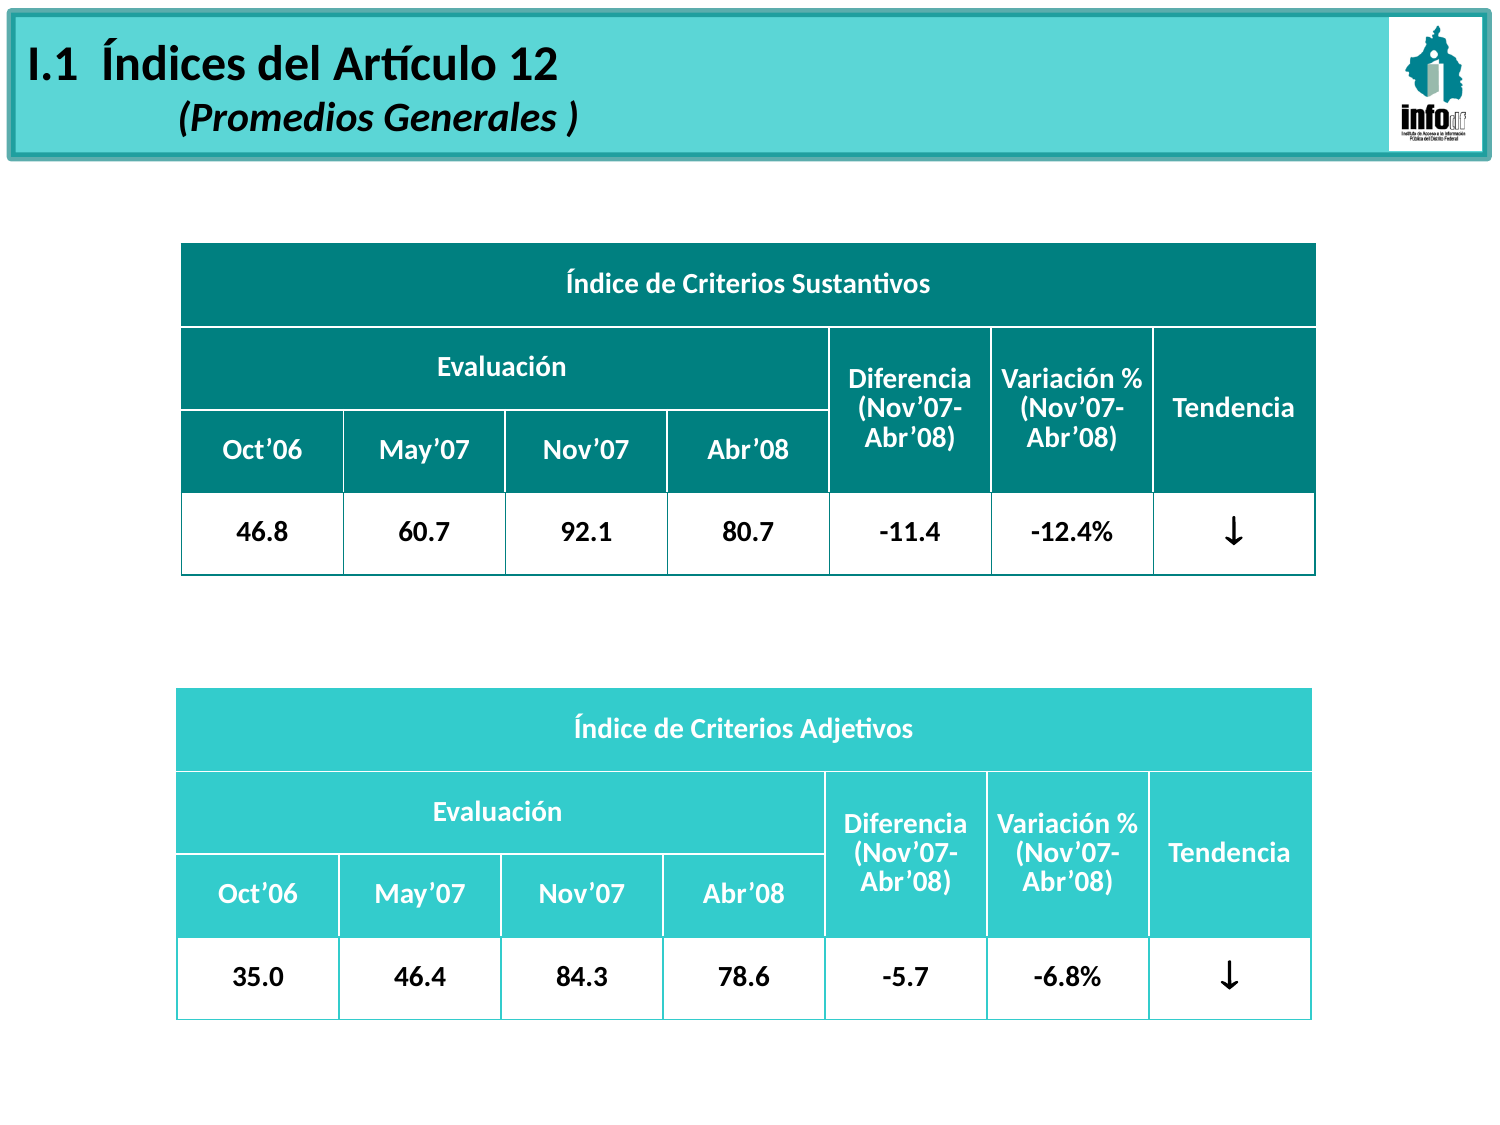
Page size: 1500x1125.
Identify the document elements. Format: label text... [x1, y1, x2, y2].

table_cell Abr’08 [668, 411, 828, 492]
table_cell 60.7 [344, 493, 505, 574]
table_cell Nov’07 [502, 855, 662, 936]
table_cell Abr’08 [664, 855, 824, 936]
table_cell 80.7 [668, 493, 829, 574]
table_cell Nov’07 [506, 411, 666, 492]
table_cell Oct’06 [178, 855, 338, 936]
table_cell 92.1 [506, 493, 667, 574]
table_header Índice de Criterios Adjetivos [178, 690, 1310, 771]
text_box I.1 Índices del Artículo 12 (Promedios Generales ) [12, 13, 1389, 156]
table_cell Variación % (Nov’07-Abr’08) [988, 772, 1148, 936]
table_cell Variación % (Nov’07-Abr’08) [992, 328, 1152, 492]
table_cell May’07 [340, 855, 500, 936]
table_cell Tendencia [1150, 772, 1310, 936]
table_cell -12.4% [992, 493, 1153, 574]
table_header Índice de Criterios Sustantivos [182, 245, 1314, 326]
table_cell -6.8% [988, 938, 1148, 1019]
table_cell May’07 [344, 411, 504, 492]
table_cell Oct’06 [182, 411, 343, 492]
picture [1389, 17, 1482, 151]
table_cell 35.0 [178, 938, 338, 1019]
table_cell Evaluación [178, 772, 824, 853]
table_cell ¯ [1154, 493, 1314, 574]
table_cell Diferencia (Nov’07-Abr’08) [826, 772, 986, 936]
table_cell -5.7 [826, 938, 986, 1019]
table_cell Tendencia [1154, 328, 1314, 492]
table_cell 84.3 [502, 938, 662, 1019]
table_cell 78.6 [664, 938, 824, 1019]
table_cell -11.4 [830, 493, 991, 574]
table_cell 46.4 [340, 938, 500, 1019]
table_cell 46.8 [182, 493, 343, 574]
table_cell Evaluación [182, 328, 828, 409]
table_cell ¯ [1150, 938, 1310, 1019]
table_cell Diferencia (Nov’07-Abr’08) [830, 328, 990, 492]
